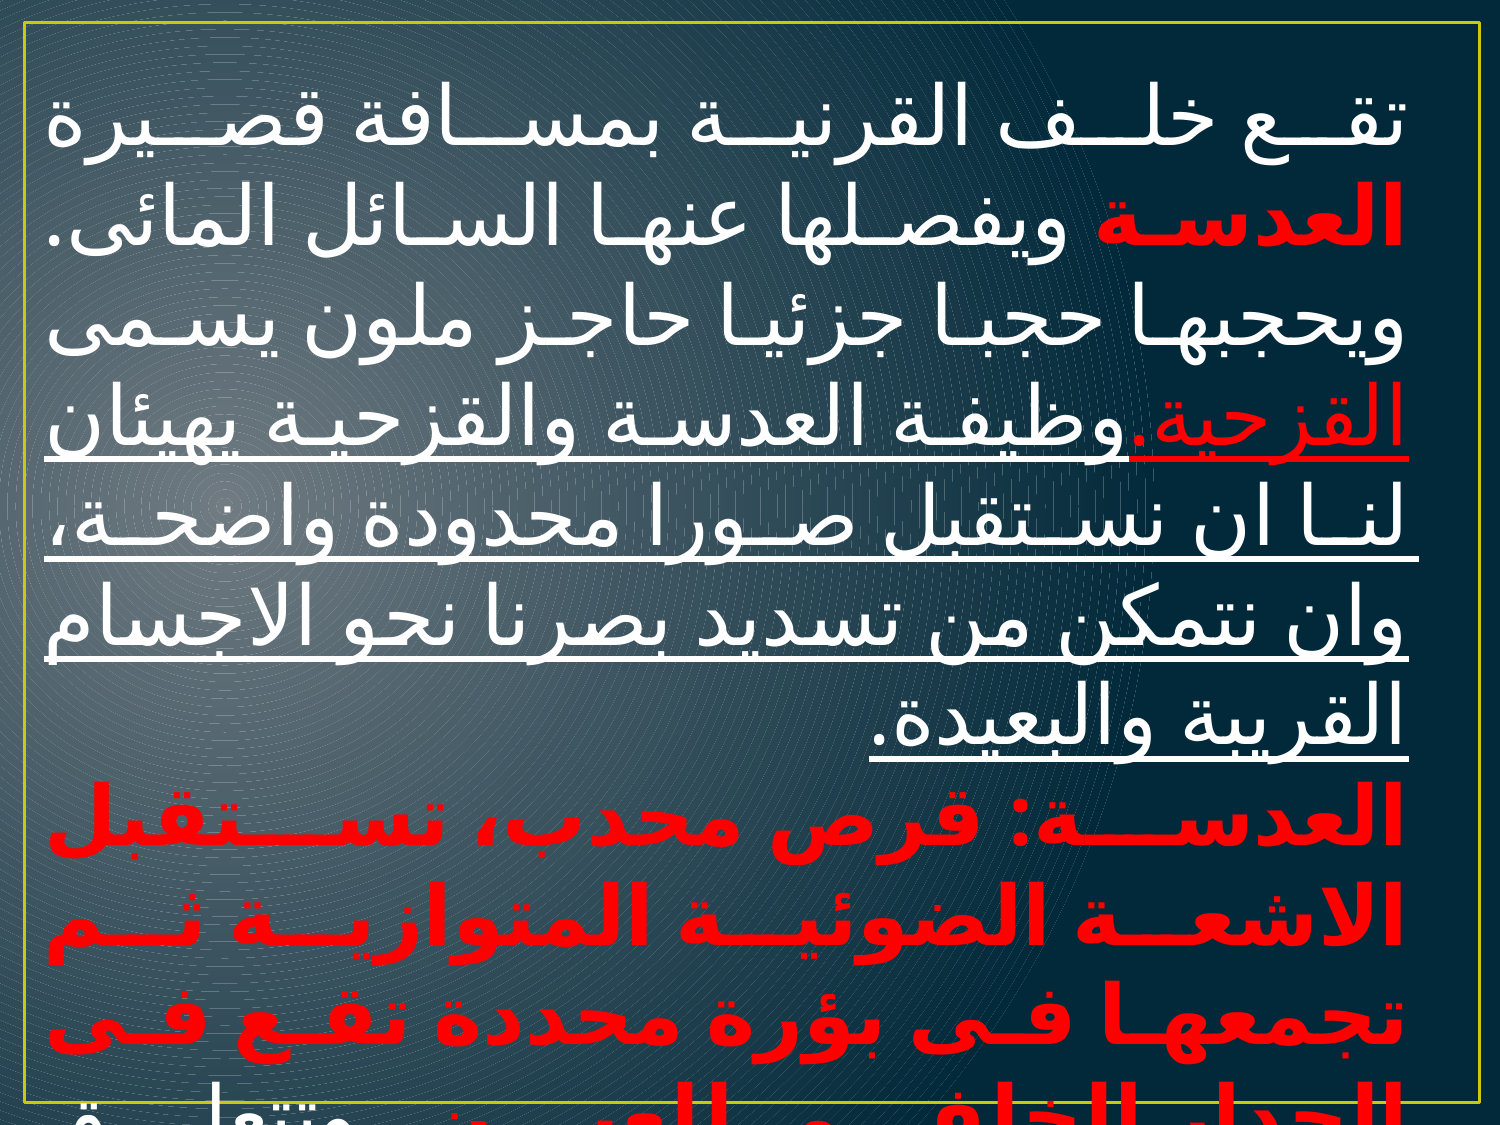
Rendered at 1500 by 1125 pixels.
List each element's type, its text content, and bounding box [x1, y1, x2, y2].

text_box تقع خلف القرنية بمسافة قصيرة العدسة ويفصلها عنها السائل المائى. ويحجبها حجبا جزئيا حاجز ملون يسمى القزحية.وظيفة العدسة والقزحية يهيئان لنا ان نستقبل صورا محدودة واضحة، وان نتمكن من تسديد بصرنا نحو الاجسام القريبة والبعيدة. العدسة: قرص محدب، تستقبل الاشعة الضوئية المتوازية ثم تجمعها فى بؤرة محددة تقع فى الجدار الخلفى للعين . وتتعلق العدسة بأربع عضلات يمكن شدها وارخاؤها، مما يؤدى الى تغيير شكل العدسة. [29, 54, 1424, 1125]
